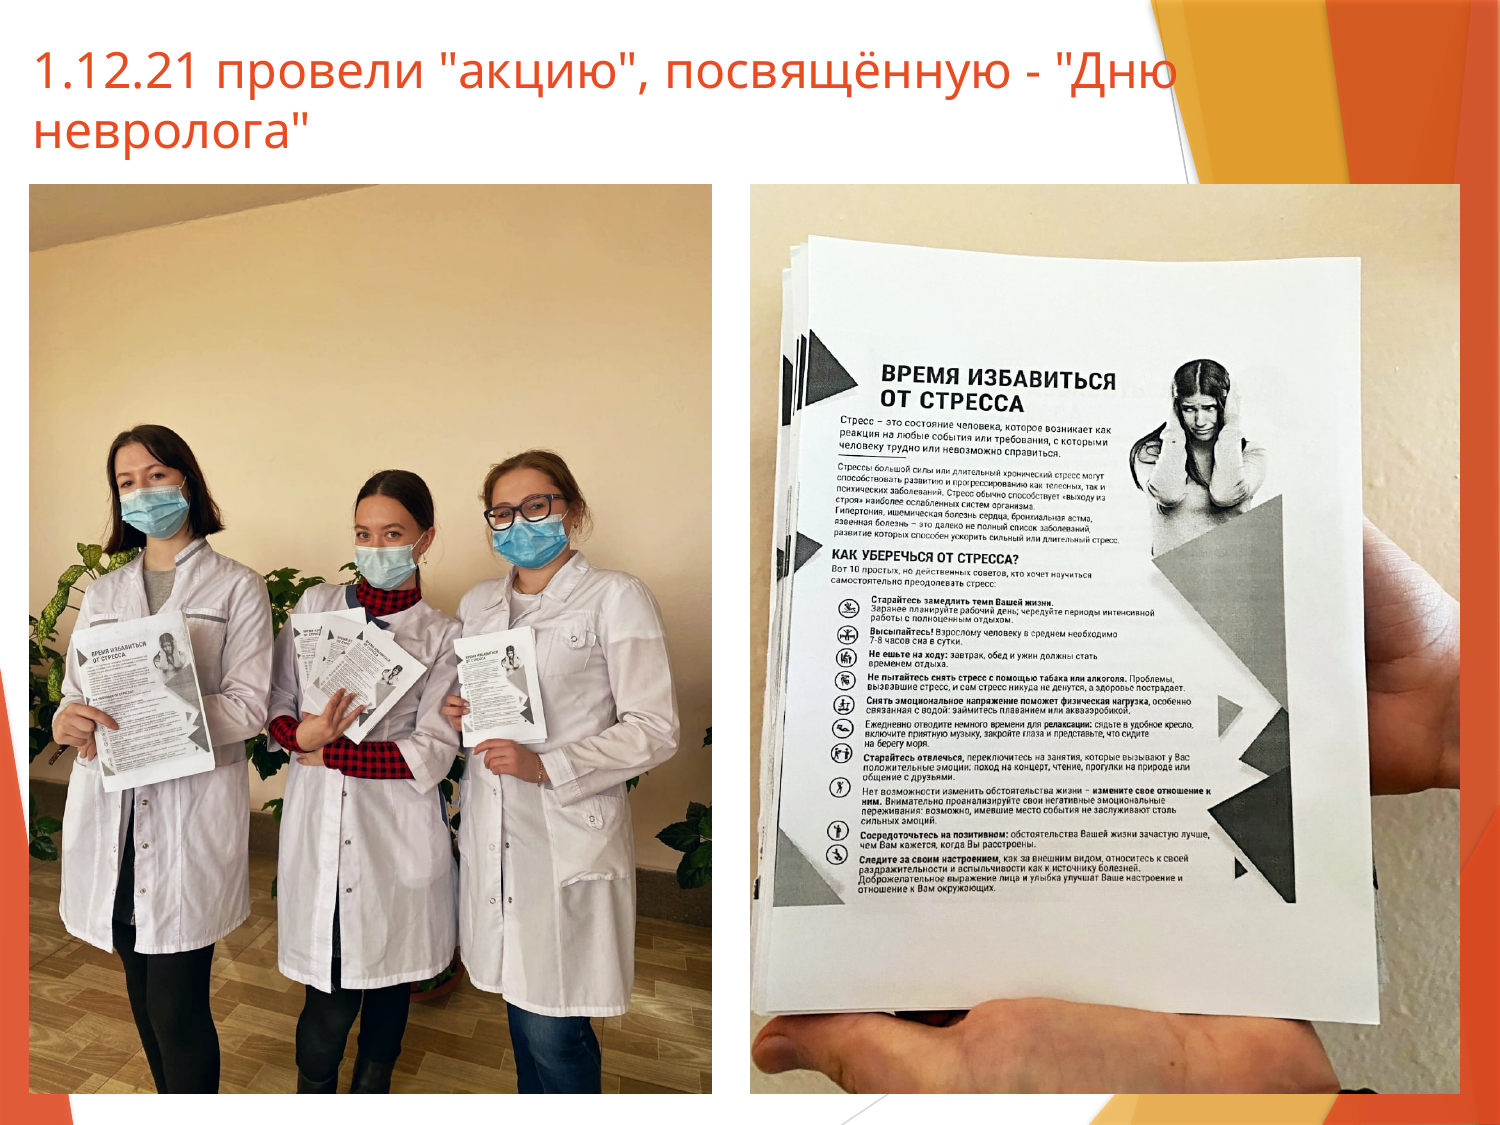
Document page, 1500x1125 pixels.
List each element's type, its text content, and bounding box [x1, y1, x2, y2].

picture [28, 183, 713, 1095]
picture [749, 183, 1460, 1095]
title 1.12.21 провели "акцию", посвящённую - "Дню невролога" [17, 30, 1271, 116]
